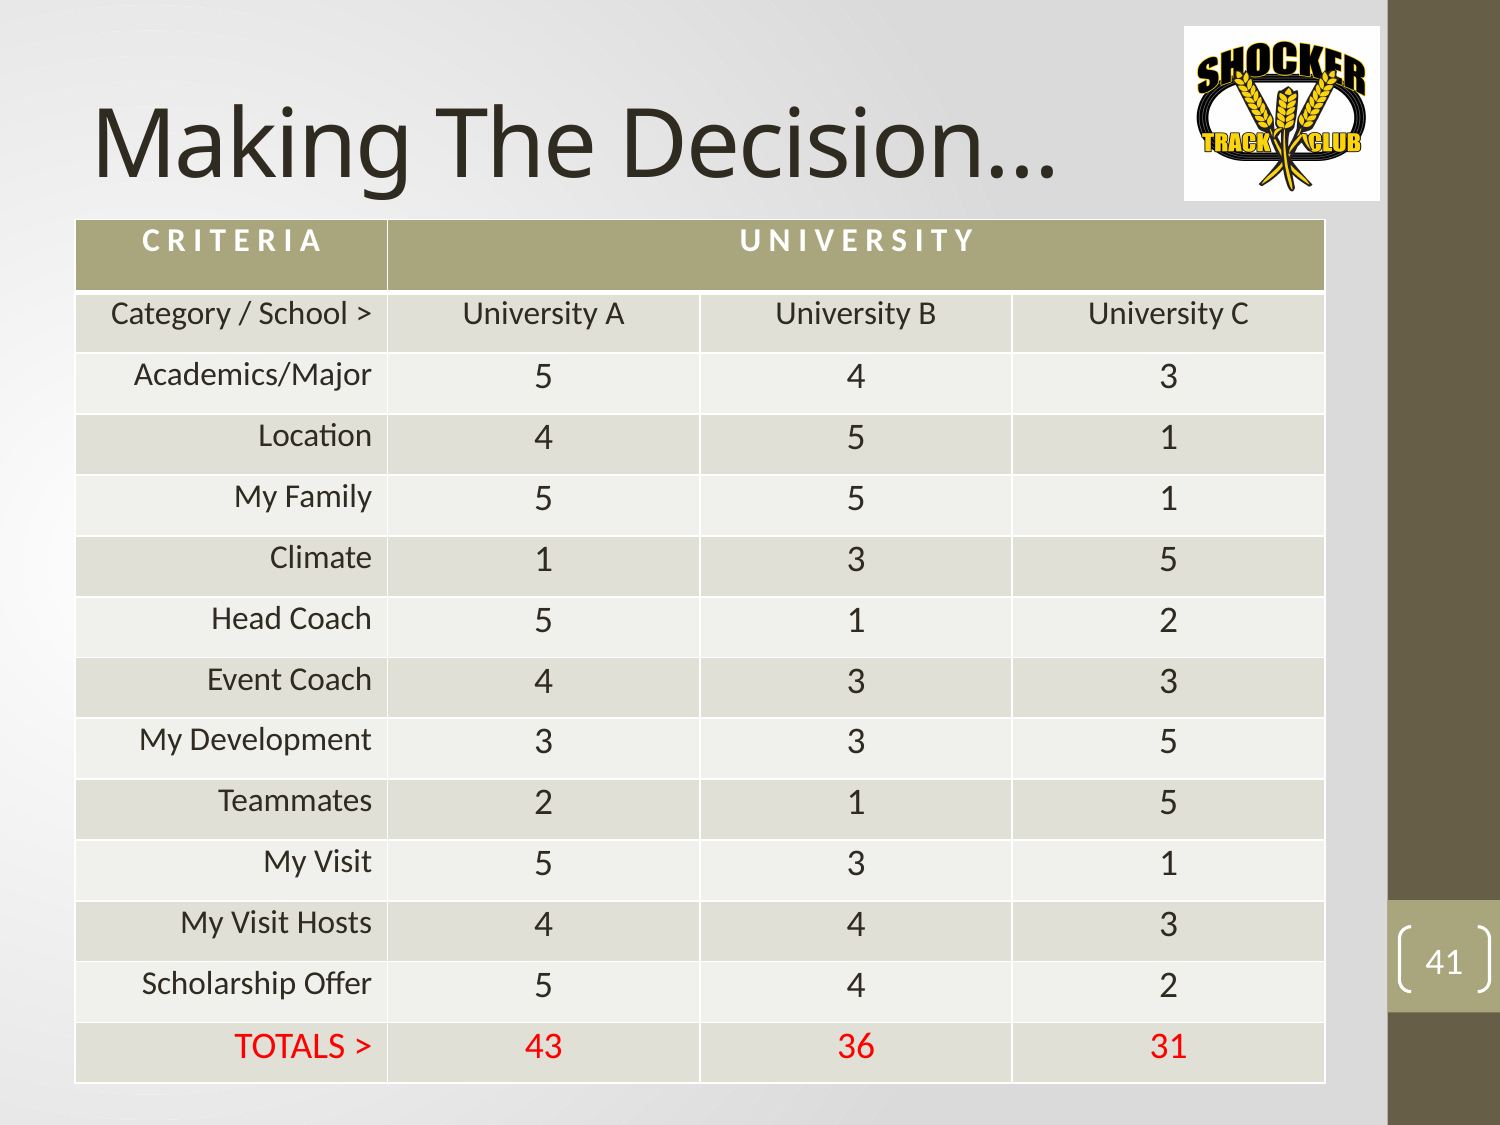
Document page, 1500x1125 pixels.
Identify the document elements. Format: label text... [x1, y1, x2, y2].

table_cell My Visit [76, 841, 387, 900]
picture [1184, 25, 1380, 202]
table_cell 2 [1013, 962, 1324, 1022]
table_cell 5 [388, 354, 699, 413]
table_cell 2 [1013, 598, 1324, 657]
table_cell 1 [1013, 415, 1324, 474]
table_cell My Visit Hosts [76, 902, 387, 961]
table_cell University A [388, 295, 699, 352]
table_cell 2 [388, 780, 699, 839]
table_cell 5 [388, 476, 699, 535]
table_cell Head Coach [76, 598, 387, 657]
table_cell 5 [388, 841, 699, 900]
title Making The Decision… [75, 45, 1325, 219]
table_cell 5 [701, 476, 1011, 535]
table_cell 5 [1013, 719, 1324, 778]
table_header C R I T E R I A [76, 220, 387, 290]
table_cell 5 [388, 962, 699, 1022]
table_cell 3 [388, 719, 699, 778]
table_cell Climate [76, 537, 387, 596]
table_cell 5 [1013, 780, 1324, 839]
table_cell My Family [76, 476, 387, 535]
table_header U N I V E R S I T Y [388, 220, 1324, 290]
table_cell 4 [388, 658, 699, 717]
table_cell Teammates [76, 780, 387, 839]
table_cell University C [1013, 295, 1324, 352]
table_cell Scholarship Offer [76, 962, 387, 1022]
table_cell 3 [1013, 902, 1324, 961]
table_cell 31 [1013, 1023, 1324, 1082]
table_cell 4 [388, 902, 699, 961]
table_cell My Development [76, 719, 387, 778]
table_cell Location [76, 415, 387, 474]
table_cell 3 [701, 841, 1011, 900]
table_cell 1 [701, 598, 1011, 657]
table_cell TOTALS > [76, 1023, 387, 1082]
table_cell 1 [388, 537, 699, 596]
table_cell 4 [701, 354, 1011, 413]
table_cell 36 [701, 1023, 1011, 1082]
table_cell 43 [388, 1023, 699, 1082]
table_cell 5 [1013, 537, 1324, 596]
table_cell 4 [388, 415, 699, 474]
table_cell Category / School > [76, 295, 387, 352]
slide_number 41 [1397, 925, 1492, 994]
table_cell 1 [1013, 841, 1324, 900]
table_cell University B [701, 295, 1011, 352]
table_cell 3 [701, 719, 1011, 778]
table_cell 4 [701, 902, 1011, 961]
table_cell 4 [701, 962, 1011, 1022]
table_cell 3 [701, 658, 1011, 717]
table_cell 1 [701, 780, 1011, 839]
table_cell 3 [1013, 658, 1324, 717]
table_cell Academics/Major [76, 354, 387, 413]
table_cell 5 [388, 598, 699, 657]
table_cell 3 [701, 537, 1011, 596]
table_cell Event Coach [76, 658, 387, 717]
table_cell 1 [1013, 476, 1324, 535]
table_cell 3 [1013, 354, 1324, 413]
table_cell 5 [701, 415, 1011, 474]
